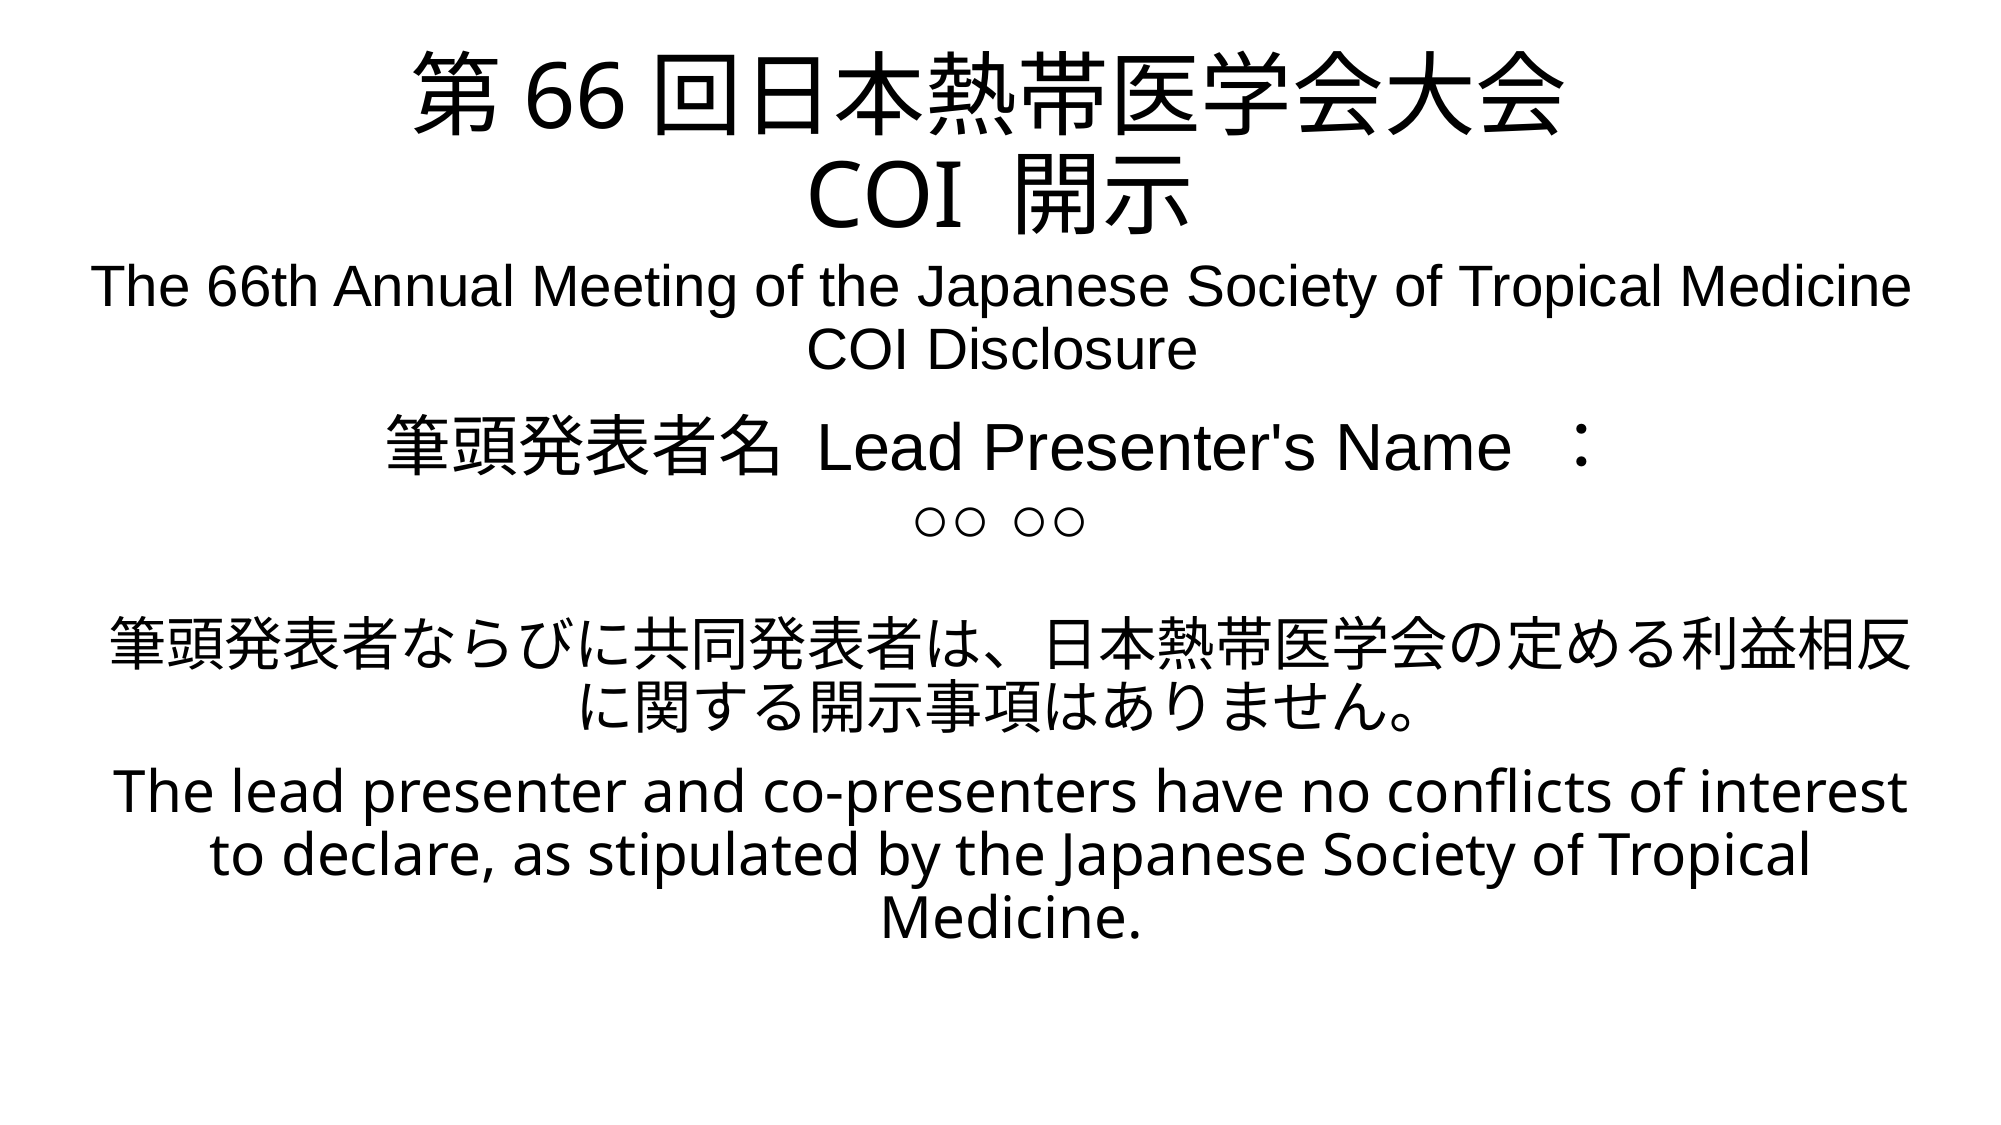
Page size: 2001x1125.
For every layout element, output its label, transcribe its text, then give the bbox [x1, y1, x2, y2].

text_box The 66th Annual Meeting of the Japanese Society of Tropical Medicine COI Disclosure [61, 293, 1944, 390]
subtitle 筆頭発表者ならびに共同発表者は、日本熱帯医学会の定める利益相反に関する開示事項はありません。 The lead presenter and co-presenters have no conflicts of interest to declare, as stipulated by the Japanese Society of Tropical Medicine. [78, 607, 1944, 936]
text_box 筆頭発表者名 Lead Presenter's Name ： ○○ ○○ [249, 451, 1750, 565]
title 第66回日本熱帯医学会大会COI 開示 [372, 12, 1628, 256]
